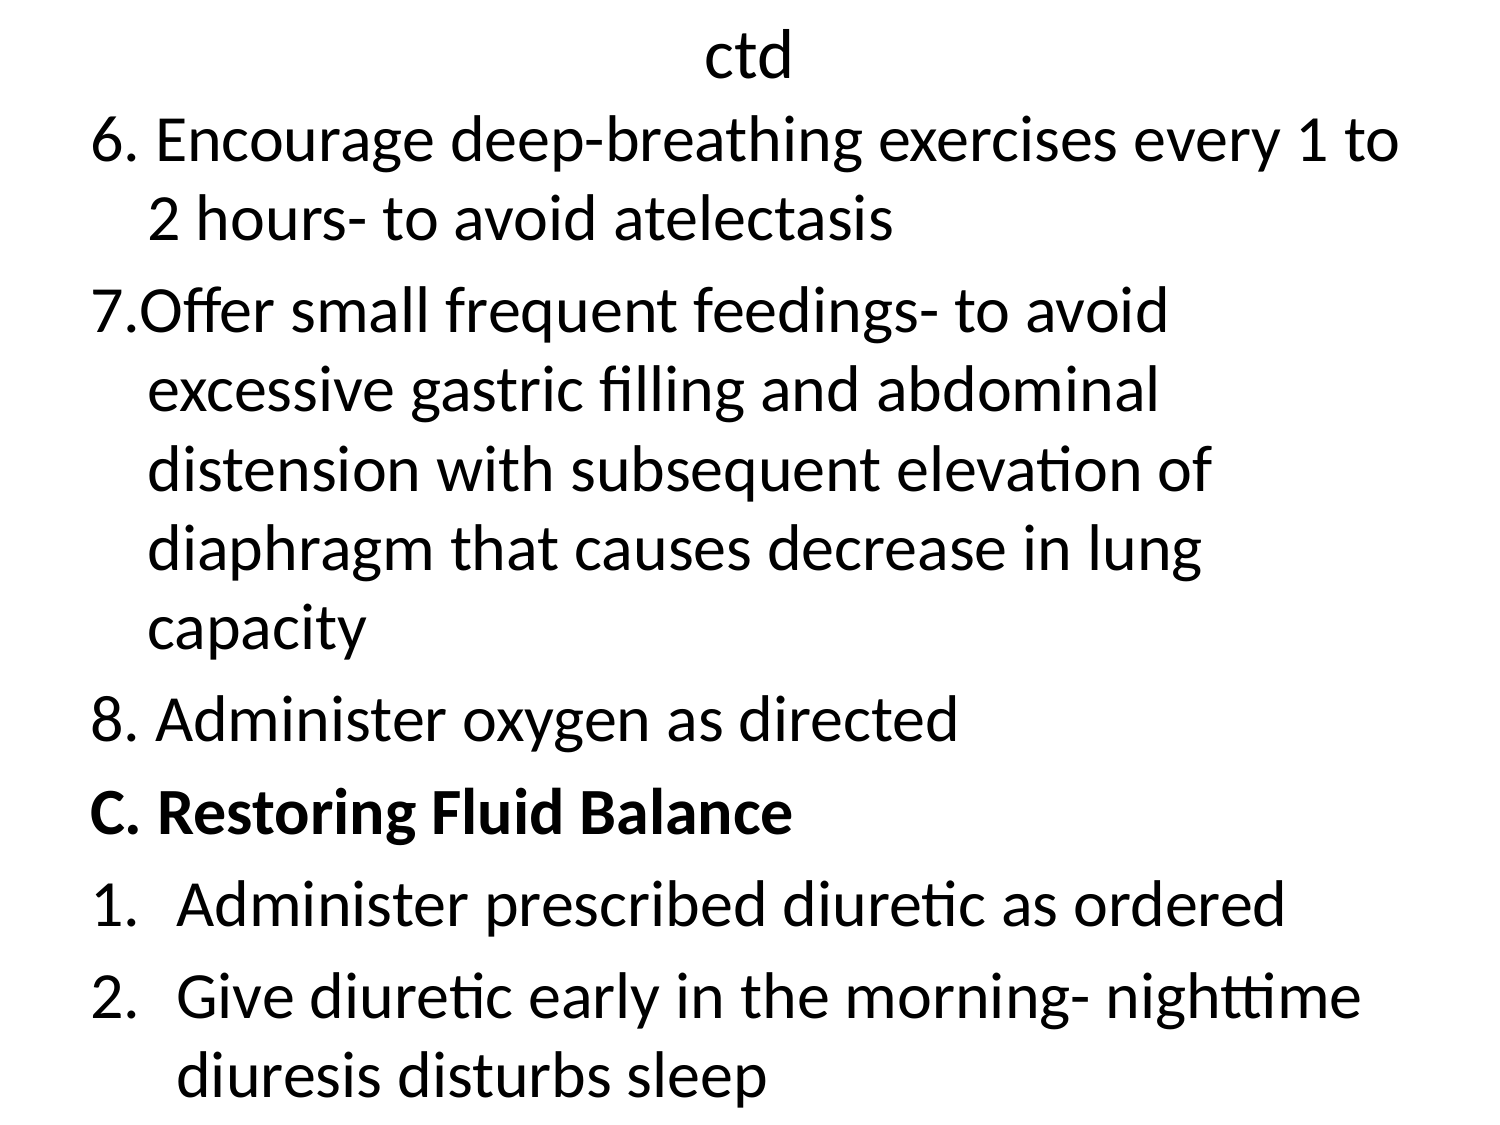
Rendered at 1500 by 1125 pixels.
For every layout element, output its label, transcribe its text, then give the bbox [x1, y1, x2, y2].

title ctd [75, 0, 1425, 87]
list 6. Encourage deep-breathing exercises every 1 to 2 hours- to avoid atelectasis 7.Offer small frequent feedings- to avoid excessive gastric filling and abdominal distension with subsequent elevation of diaphragm that causes decrease in lung capacity 8. Administer oxygen as directed C. Restoring Fluid Balance Administer prescribed diuretic as ordered Give diuretic early in the morning- nighttime diuresis disturbs sleep [75, 87, 1425, 1125]
